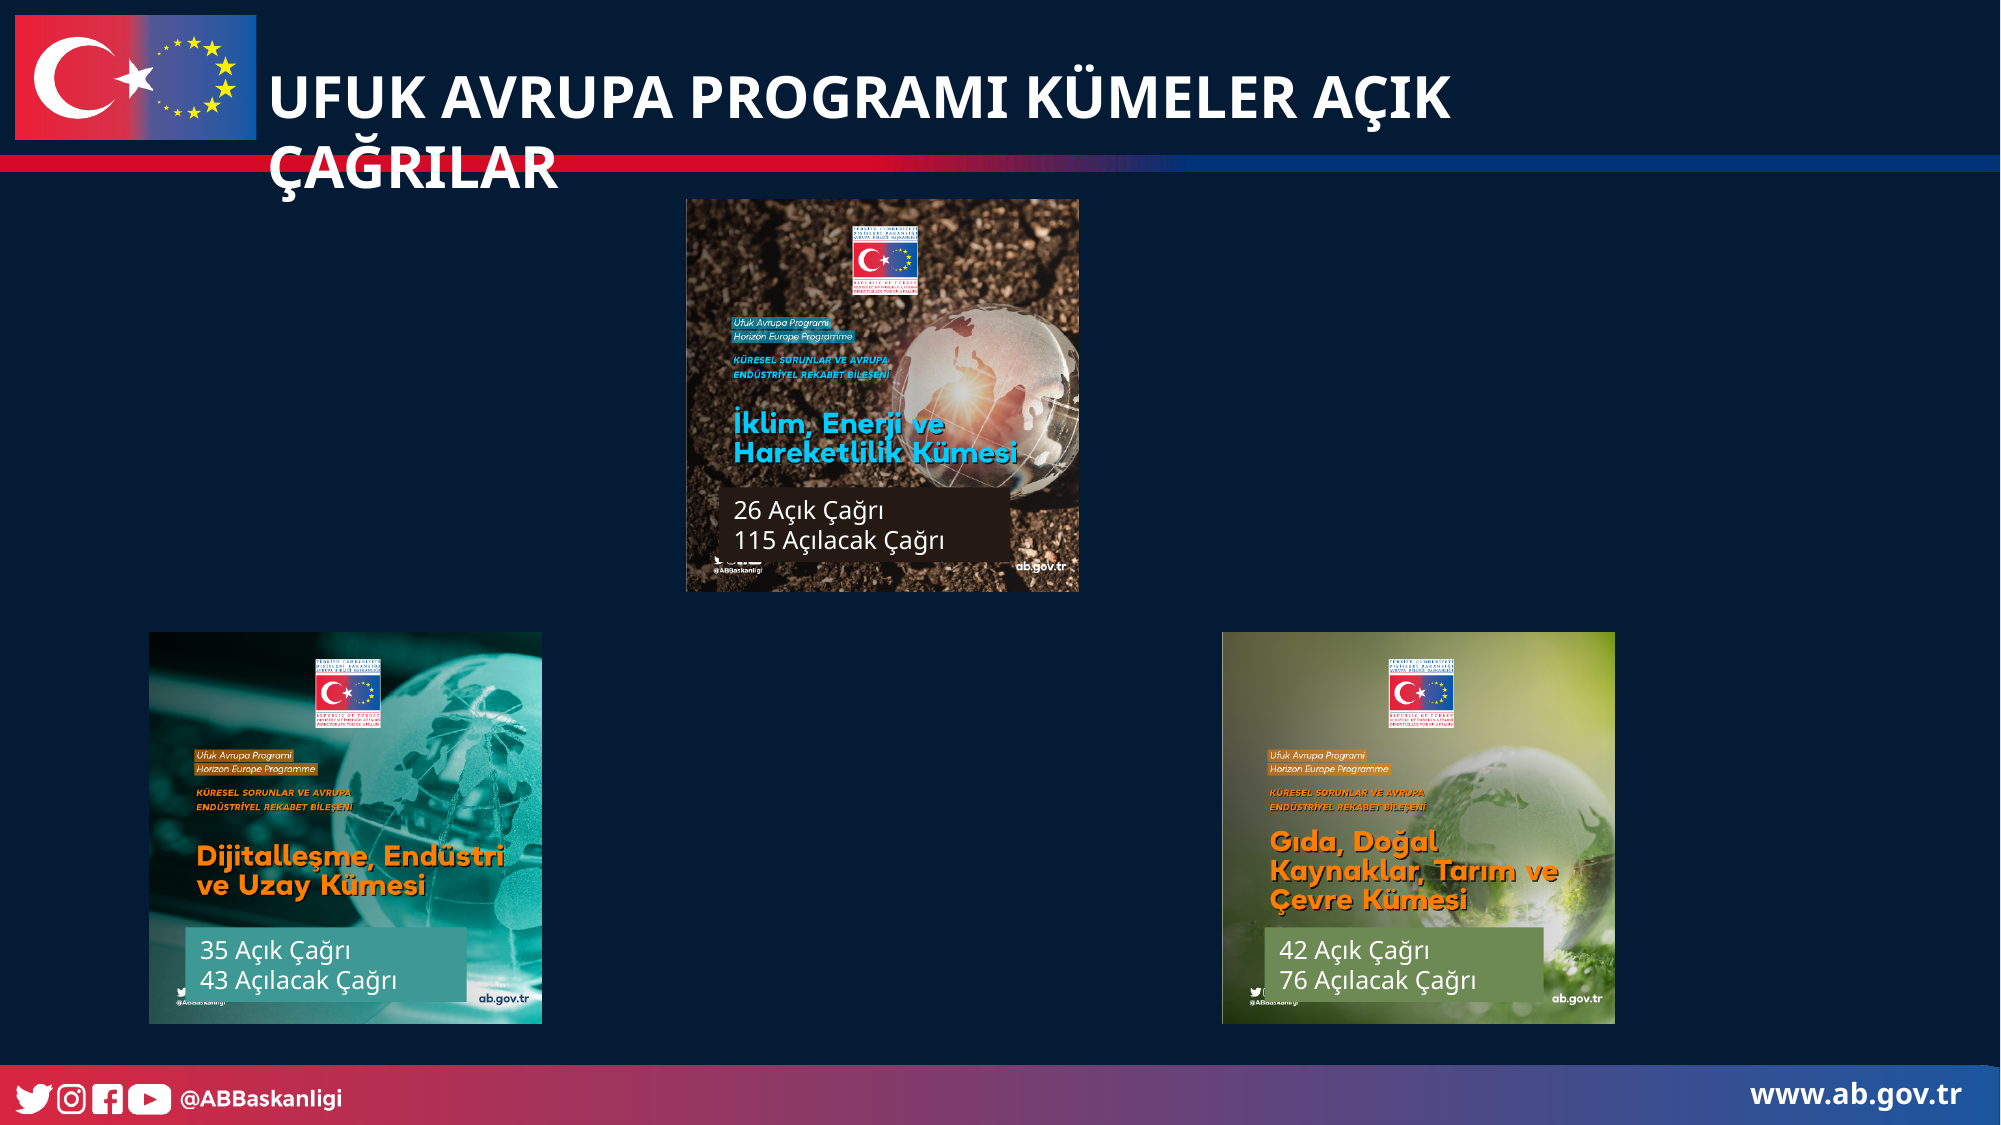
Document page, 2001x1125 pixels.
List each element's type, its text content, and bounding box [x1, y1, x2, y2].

picture [1222, 632, 1615, 1025]
picture [686, 199, 1079, 592]
picture [1703, 155, 2000, 172]
picture [0, 155, 253, 172]
picture [0, 1051, 2000, 1125]
picture [15, 15, 257, 140]
text_box UFUK AVRUPA PROGRAMI KÜMELER AÇIK ÇAĞRILAR [253, 52, 1703, 208]
picture [149, 632, 542, 1025]
